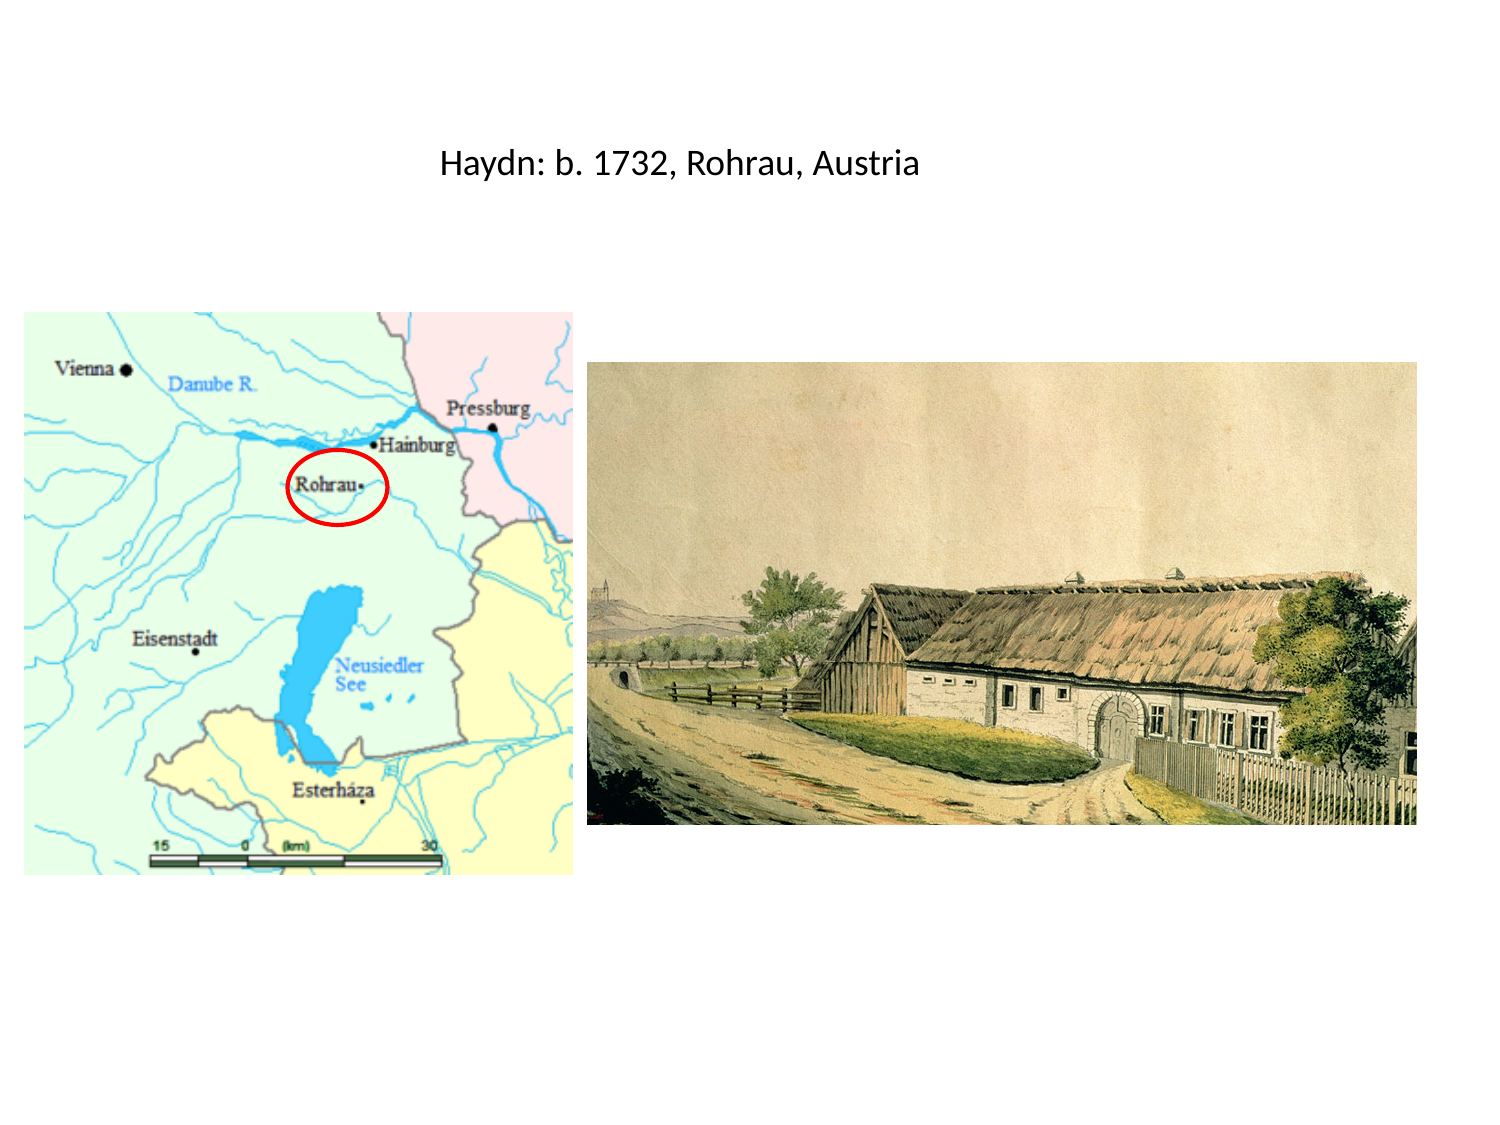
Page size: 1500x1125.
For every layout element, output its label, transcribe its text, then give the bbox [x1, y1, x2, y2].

picture [24, 312, 574, 876]
picture [587, 362, 1417, 826]
text_box Haydn: b. 1732, Rohrau, Austria [425, 130, 982, 191]
